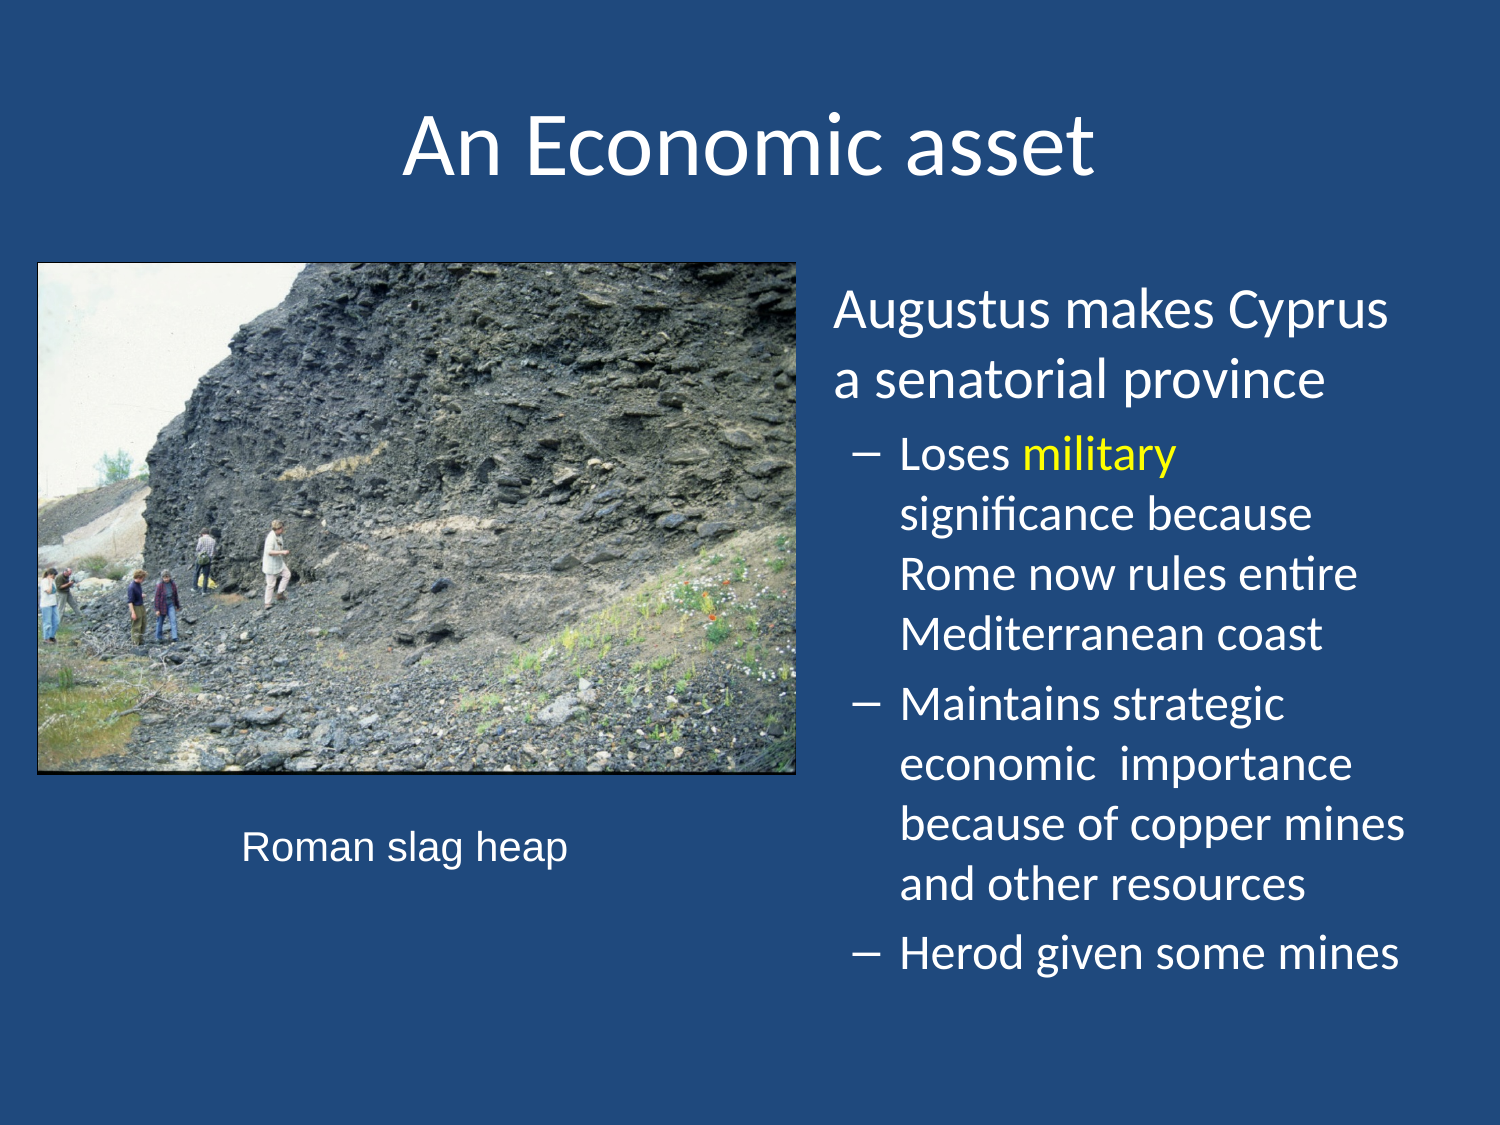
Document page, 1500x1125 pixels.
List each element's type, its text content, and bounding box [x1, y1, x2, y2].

text_box Roman slag heap [226, 812, 596, 878]
list Augustus makes Cyprus a senatorial province Loses military significance because Rome now rules entire Mediterranean coast Maintains strategic economic importance because of copper mines and other resources Herod given some mines [762, 262, 1425, 1005]
title An Economic asset [75, 45, 1425, 233]
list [37, 262, 797, 776]
